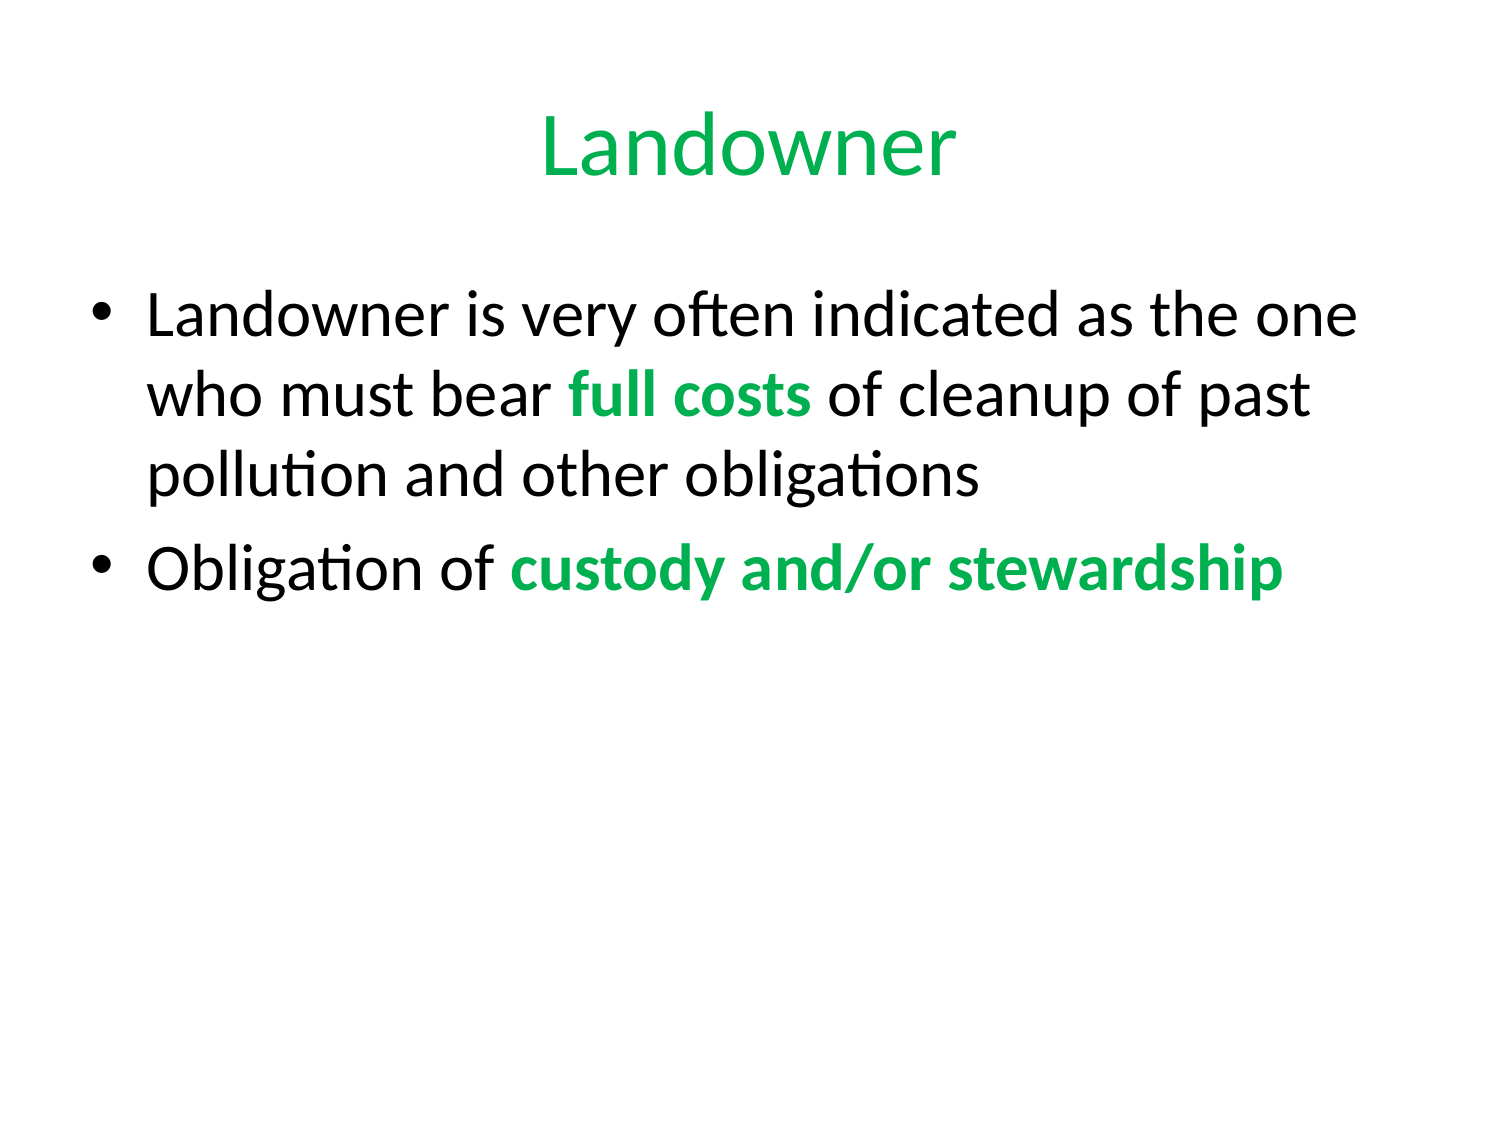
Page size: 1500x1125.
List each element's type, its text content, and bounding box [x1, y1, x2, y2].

list Landowner is very often indicated as the one who must bear full costs of cleanup of past pollution and other obligations Obligation of custody and/or stewardship [75, 262, 1425, 1005]
title Landowner [75, 45, 1425, 233]
